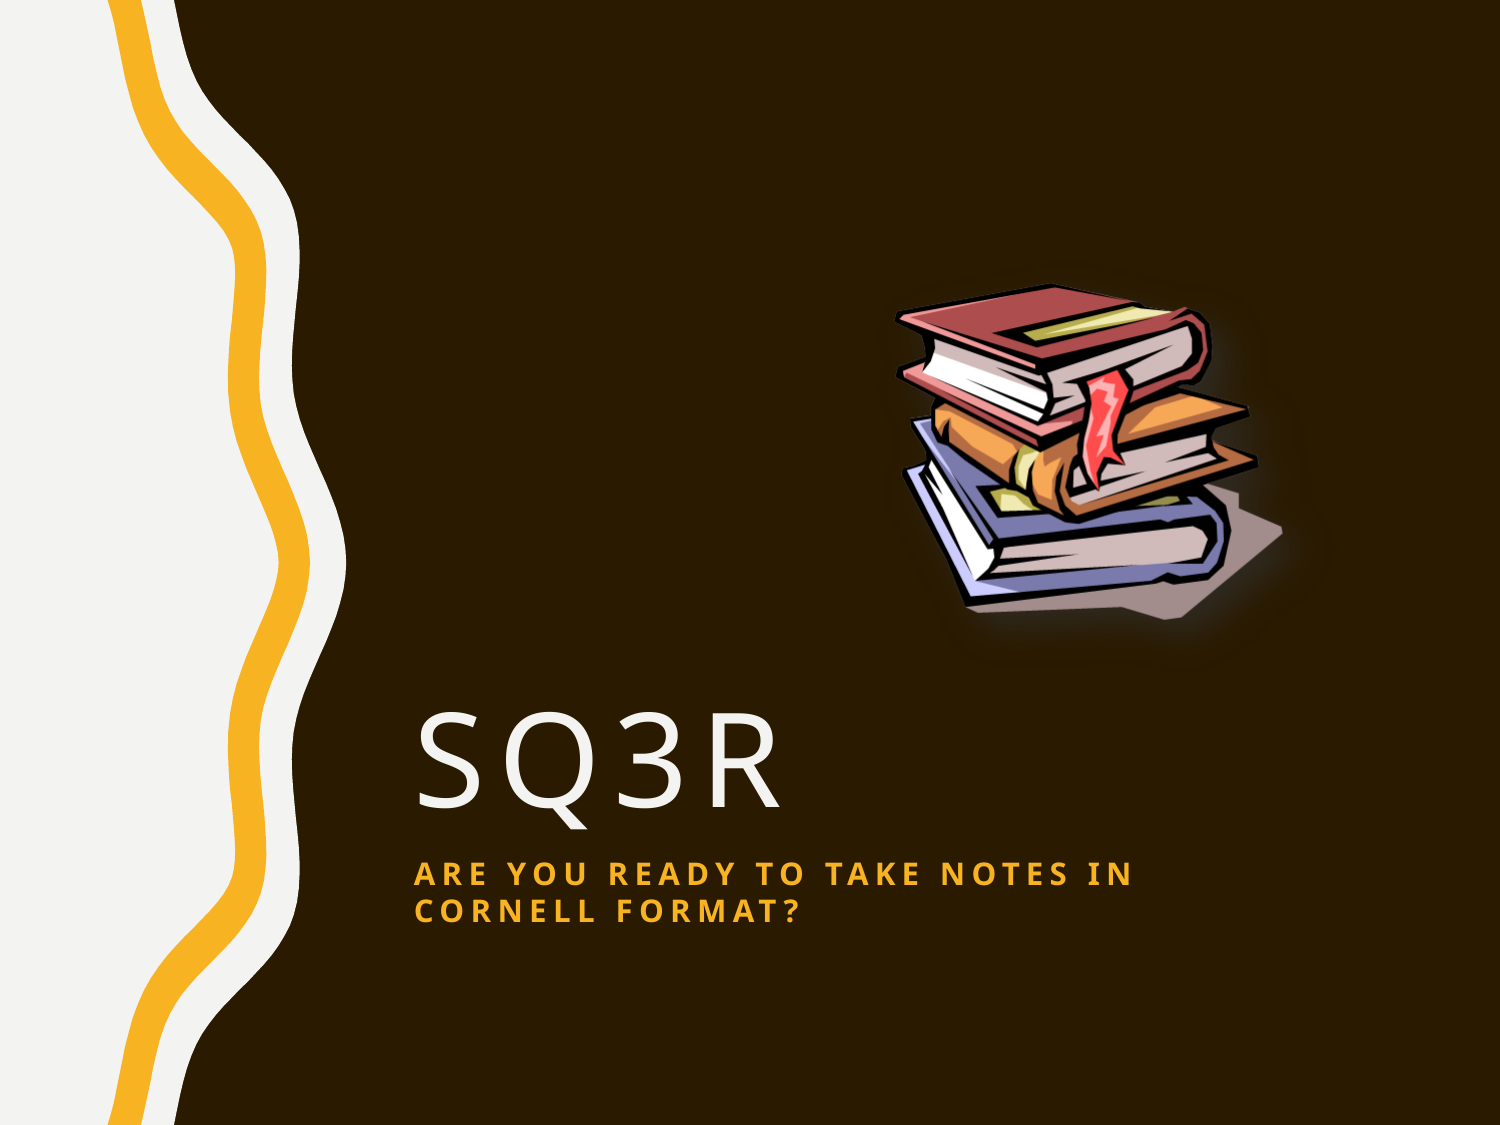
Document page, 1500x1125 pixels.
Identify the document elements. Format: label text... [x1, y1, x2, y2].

list Are You Ready to Take notes in Cornell format? [398, 846, 1263, 1003]
title SQ3R [398, 176, 1407, 843]
picture [862, 249, 1350, 688]
